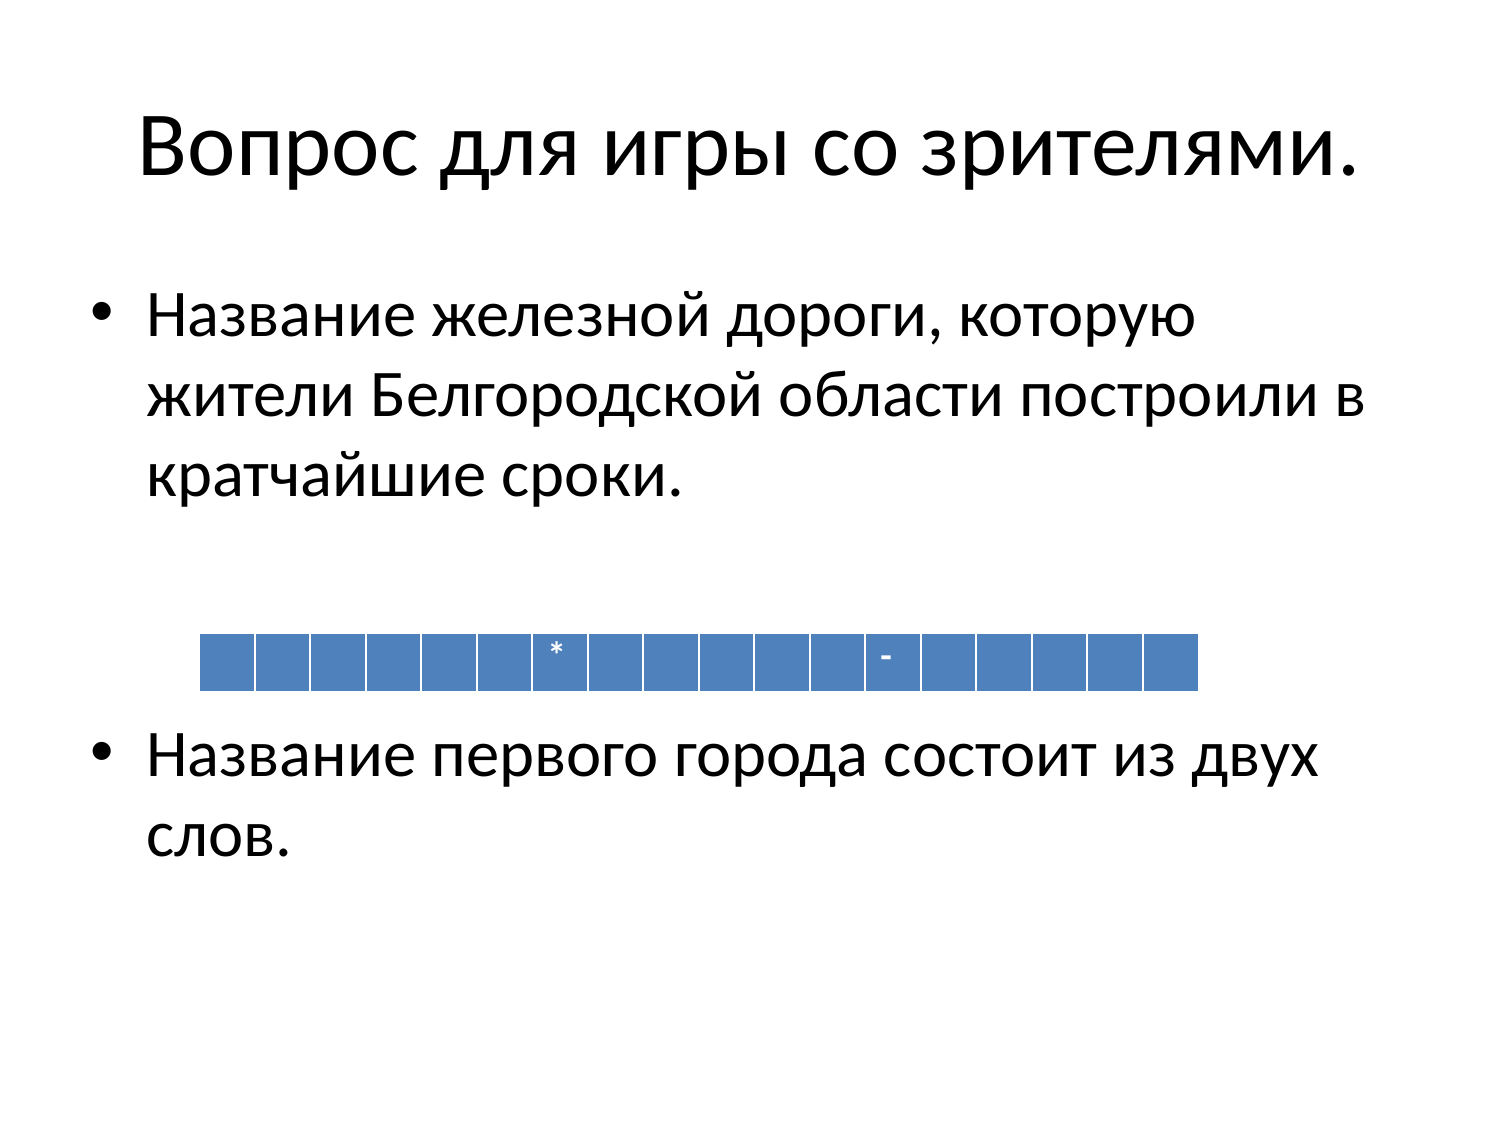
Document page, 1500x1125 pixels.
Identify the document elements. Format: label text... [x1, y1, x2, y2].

table_header [422, 634, 476, 691]
table_header [311, 634, 365, 691]
table_header [1033, 634, 1086, 691]
table_header [811, 634, 864, 691]
table_header [200, 634, 254, 691]
table_header [1088, 634, 1142, 691]
table_header [367, 634, 420, 691]
table_header [700, 634, 753, 691]
table_header [589, 634, 642, 691]
table_header * [533, 634, 587, 691]
table_header [256, 634, 309, 691]
list Название железной дороги, которую жители Белгородской области построили в кратчайшие сроки. Название первого города состоит из двух слов. [75, 262, 1425, 1005]
table_header [1144, 634, 1198, 691]
title Вопрос для игры со зрителями. [75, 45, 1425, 233]
table_header [977, 634, 1031, 691]
table_header - [866, 634, 920, 691]
table_header [755, 634, 809, 691]
table_header [922, 634, 975, 691]
table_header [644, 634, 698, 691]
table_header [478, 634, 531, 691]
